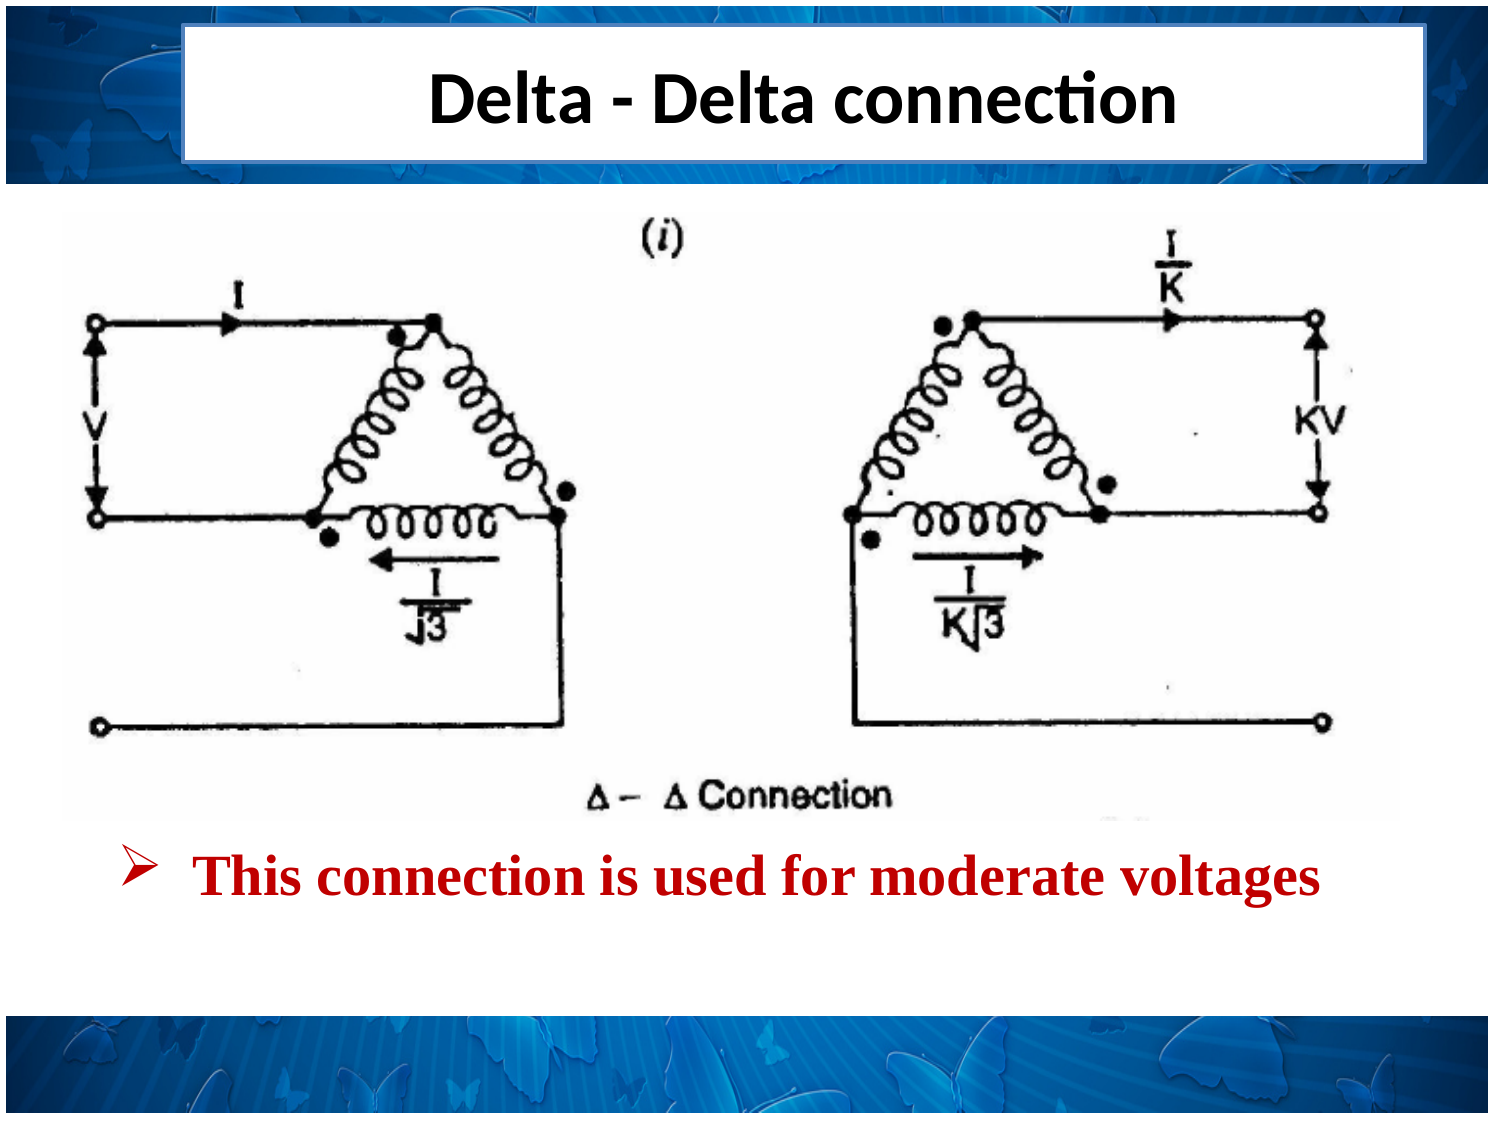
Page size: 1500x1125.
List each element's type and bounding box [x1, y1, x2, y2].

picture [57, 212, 1401, 822]
text_box [6, 5, 1488, 1113]
